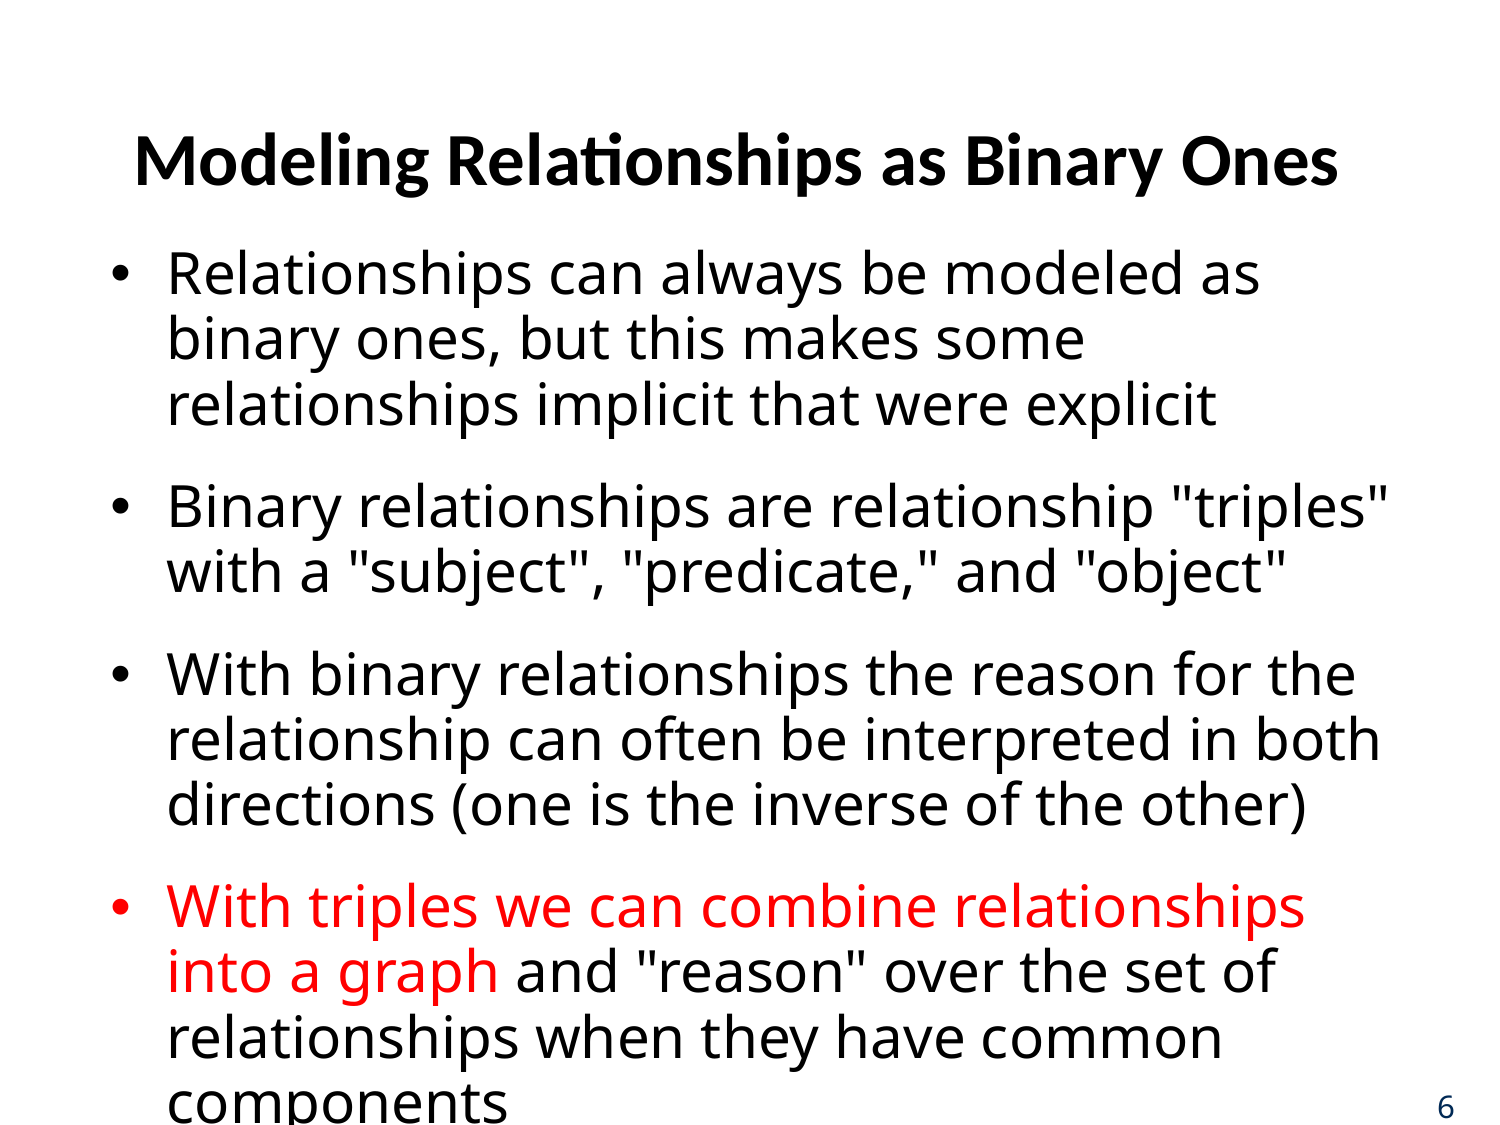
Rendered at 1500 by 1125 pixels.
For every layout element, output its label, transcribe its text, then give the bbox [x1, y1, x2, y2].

text_box Relationships can always be modeled as binary ones, but this makes some relationships implicit that were explicit Binary relationships are relationship "triples" with a "subject", "predicate," and "object" With binary relationships the reason for the relationship can often be interpreted in both directions (one is the inverse of the other) With triples we can combine relationships into a graph and "reason" over the set of relationships when they have common components [99, 237, 1419, 1125]
title Modeling Relationships as Binary Ones [62, 62, 1413, 258]
text_box 6 [1438, 1081, 1454, 1119]
